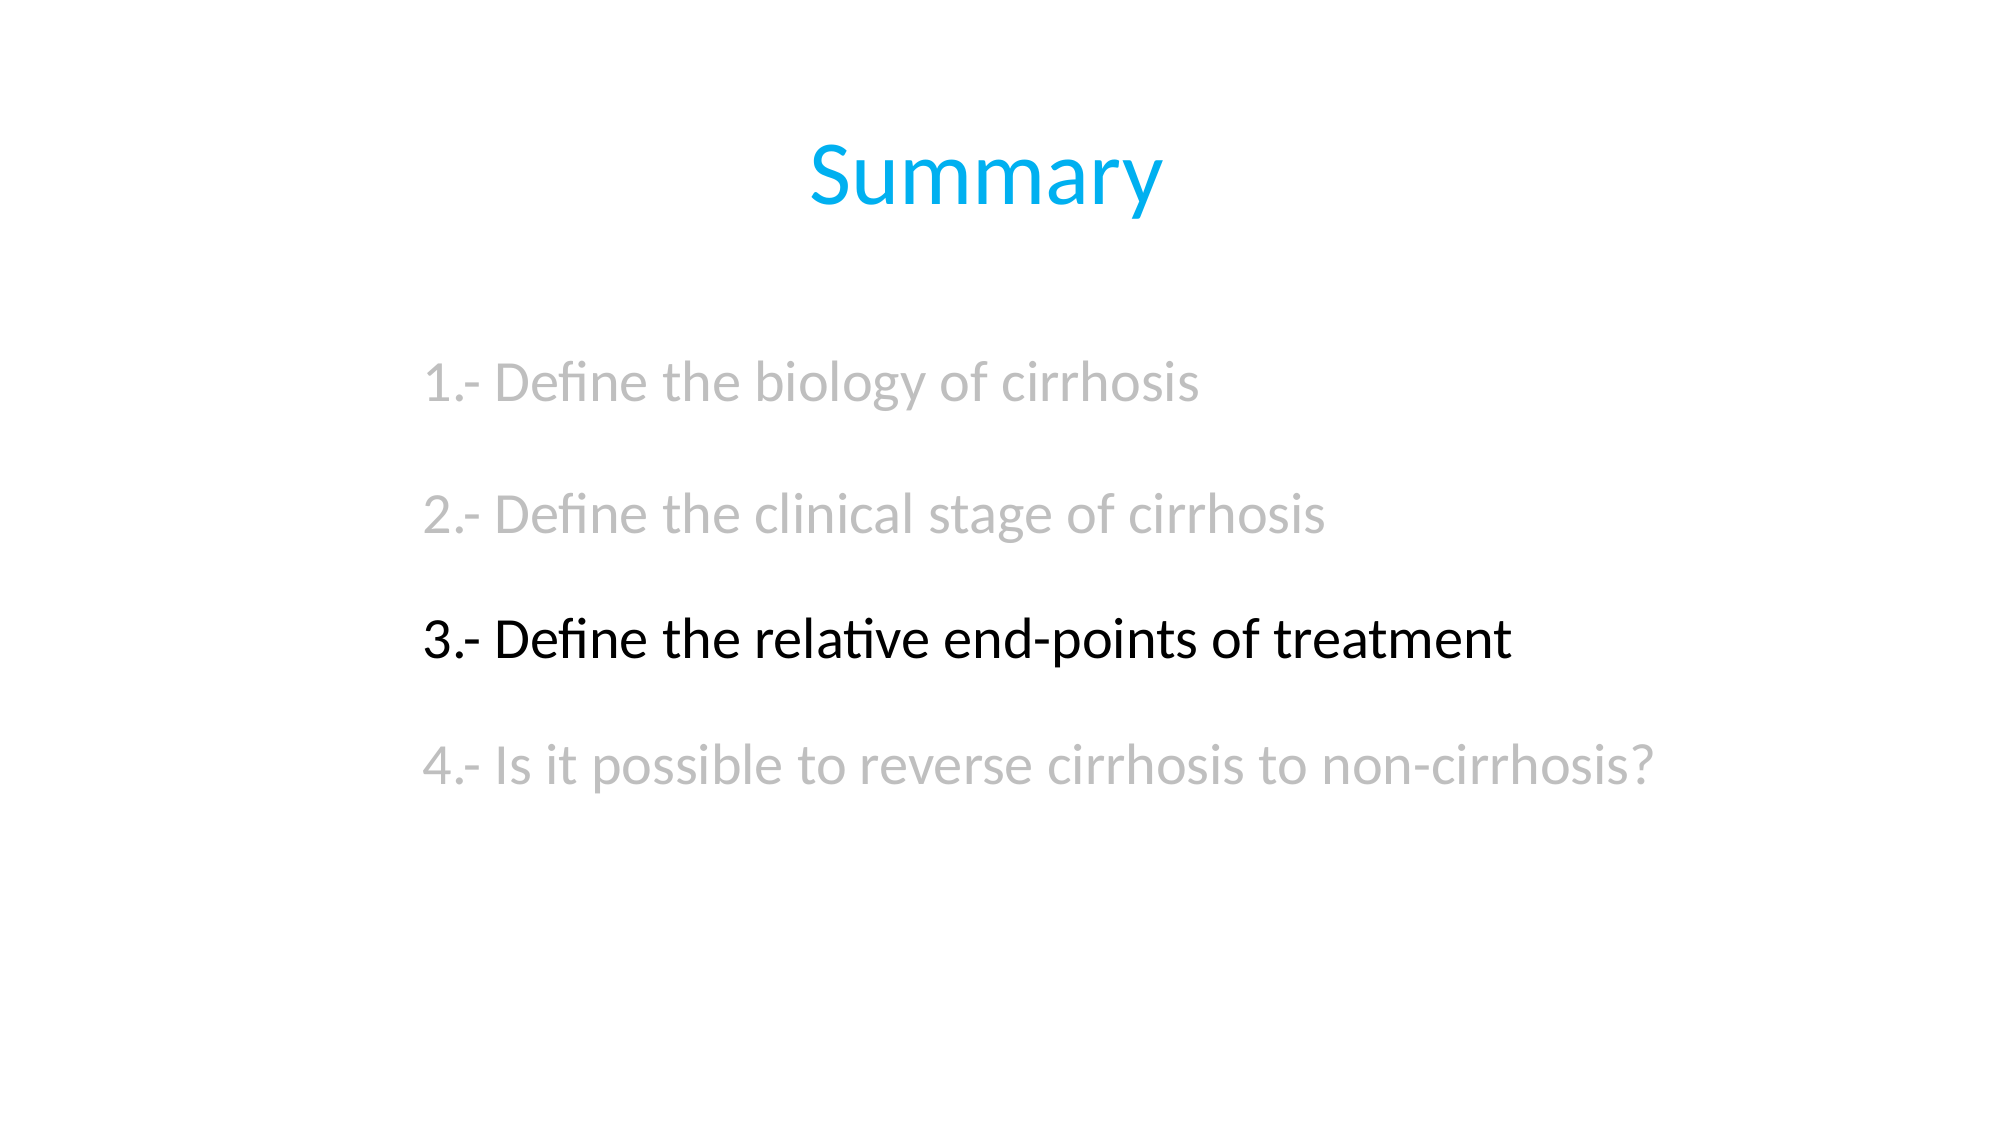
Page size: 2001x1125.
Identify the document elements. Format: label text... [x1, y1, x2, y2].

text_box 3.- Define the relative end-points of treatment [407, 593, 1731, 678]
text_box Summary [242, 105, 1731, 230]
text_box 2.- Define the clinical stage of cirrhosis [407, 467, 1731, 553]
text_box 1.- Define the biology of cirrhosis [407, 335, 1731, 421]
text_box 4.- Is it possible to reverse cirrhosis to non-cirrhosis? [407, 718, 1731, 804]
